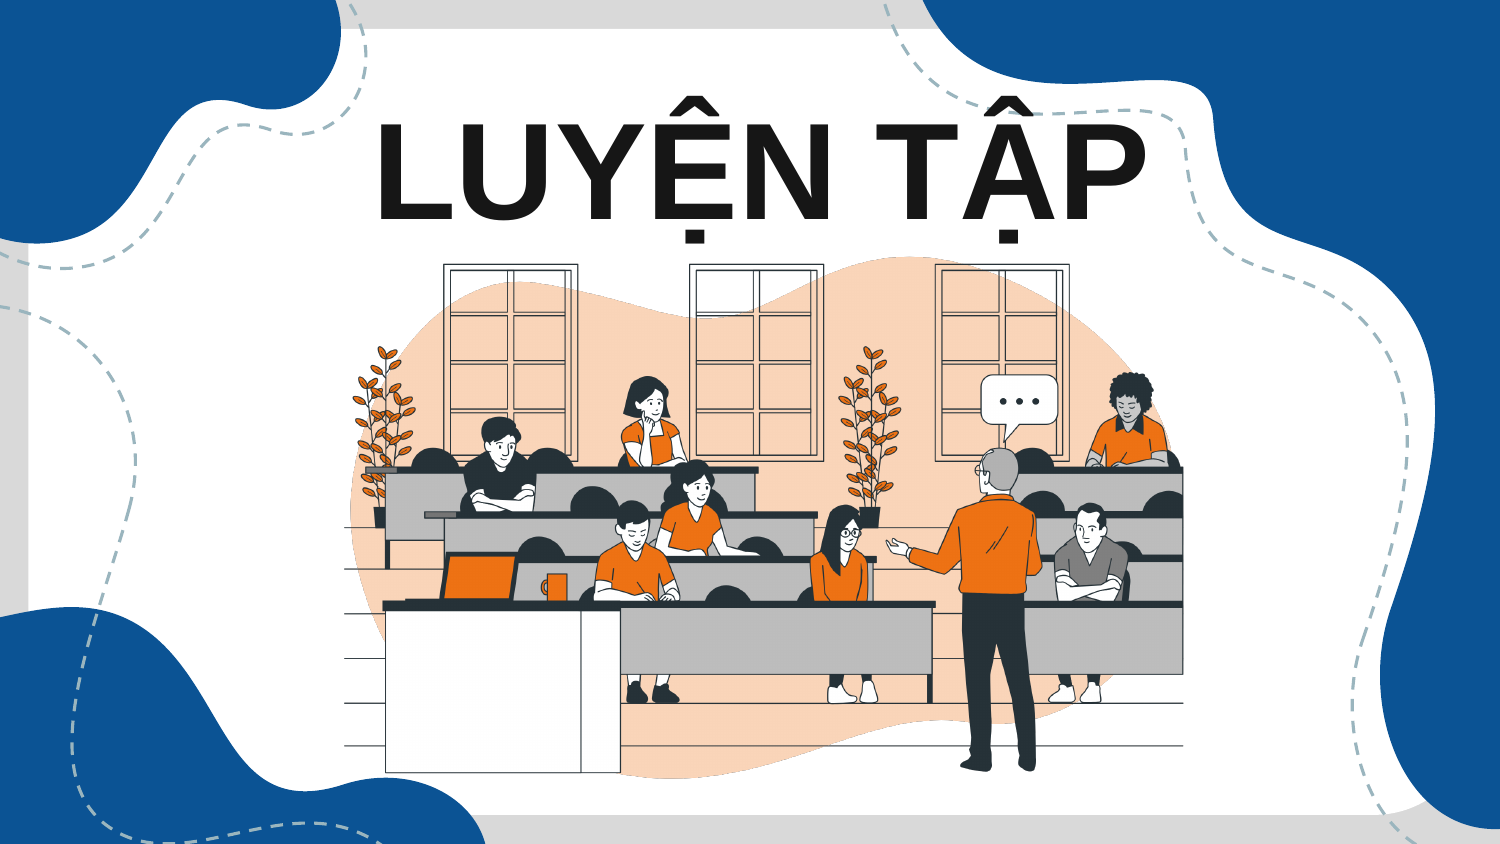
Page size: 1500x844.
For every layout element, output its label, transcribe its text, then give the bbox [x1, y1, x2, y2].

picture [339, 105, 1184, 844]
title LUYỆN TẬP [197, 72, 1327, 257]
